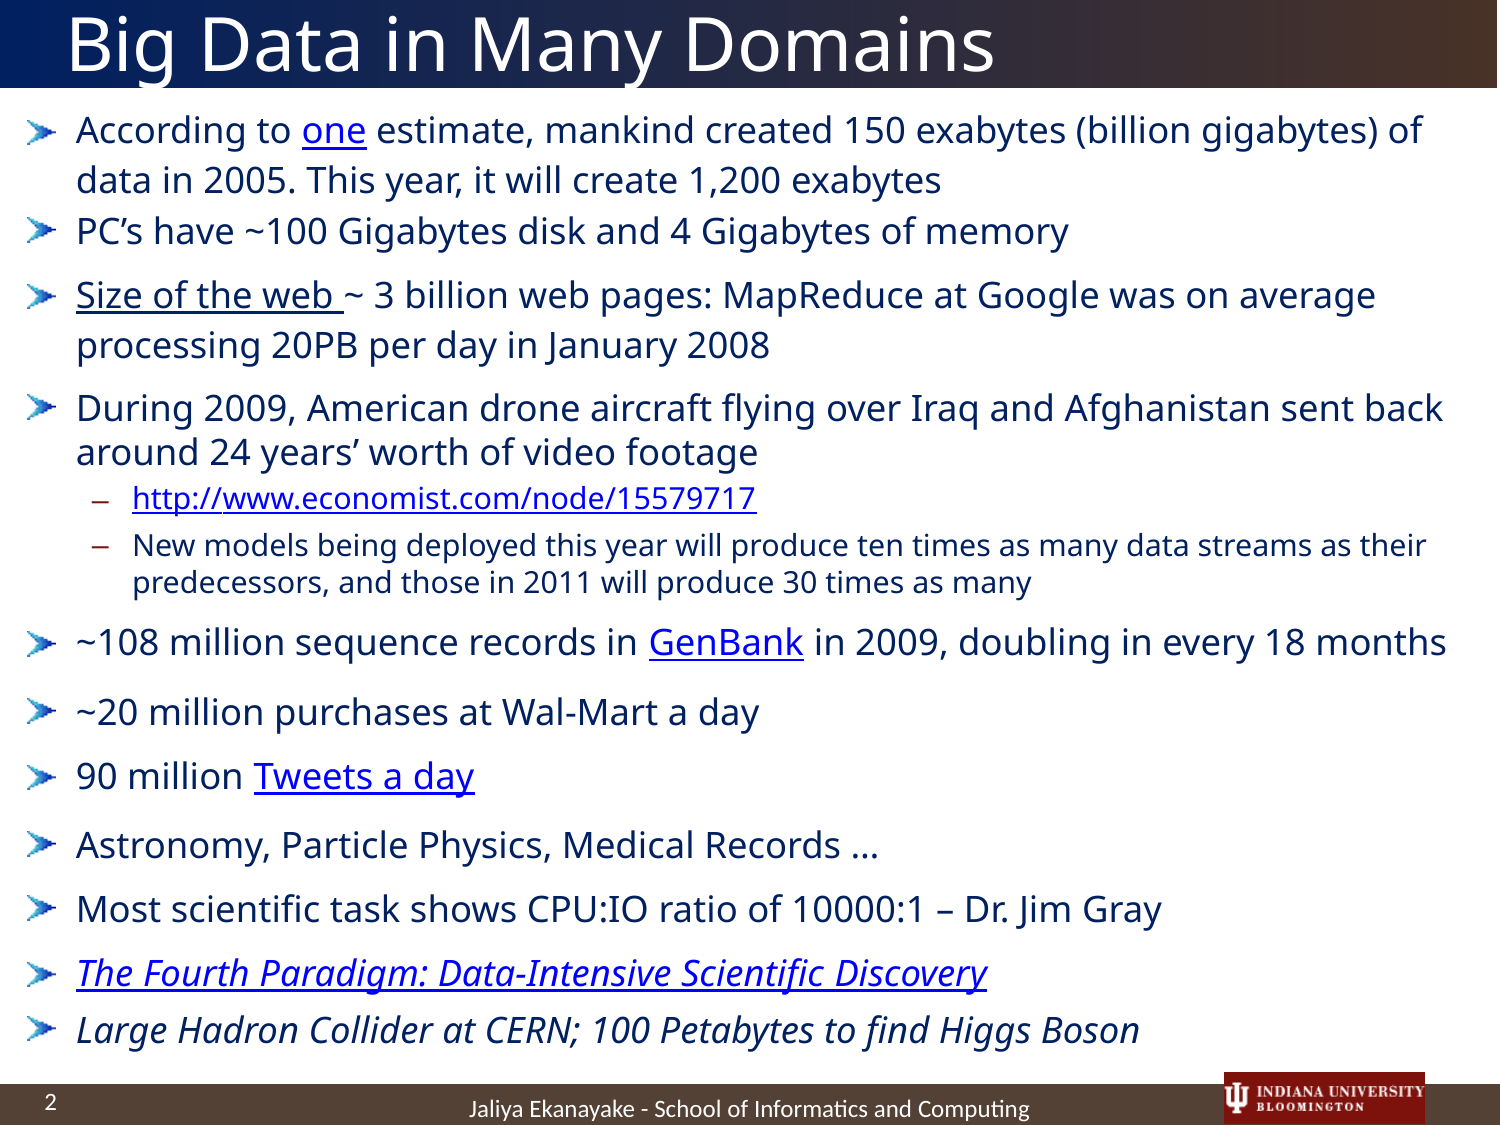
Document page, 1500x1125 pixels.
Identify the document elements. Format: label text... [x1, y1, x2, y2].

picture [27, 394, 56, 420]
picture [27, 962, 56, 987]
picture [27, 1016, 56, 1041]
picture [27, 120, 56, 145]
title Big Data in Many Domains [50, 0, 1348, 83]
picture [1224, 1072, 1425, 1124]
picture [27, 217, 56, 243]
picture [27, 698, 56, 724]
picture [27, 895, 56, 921]
picture [27, 284, 56, 309]
picture [27, 831, 56, 857]
picture [27, 765, 56, 790]
list According to one estimate, mankind created 150 exabytes (billion gigabytes) of data in 2005. This year, it will create 1,200 exabytes PC’s have ~100 Gigabytes disk and 4 Gigabytes of memory Size of the web ~ 3 billion web pages: MapReduce at Google was on average processing 20PB per day in January 2008 During 2009, American drone aircraft flying over Iraq and Afghanistan sent back around 24 years’ worth of video footage http://www.economist.com/node/15579717 New models being deployed this year will produce ten times as many data streams as their predecessors, and those in 2011 will produce 30 times as many ~108 million sequence records in GenBank in 2009, doubling in every 18 months ~20 million purchases at Wal-Mart a day 90 million Tweets a day Astronomy, Particle Physics, Medical Records … Most scientific task shows CPU:IO ratio of 10000:1 – Dr. Jim Gray The Fourth Paradigm: Data-Intensive Scientific Discovery Large Hadron Collider at CERN; 100 Petabytes to find Higgs Boson [12, 99, 1500, 1063]
picture [27, 631, 56, 657]
